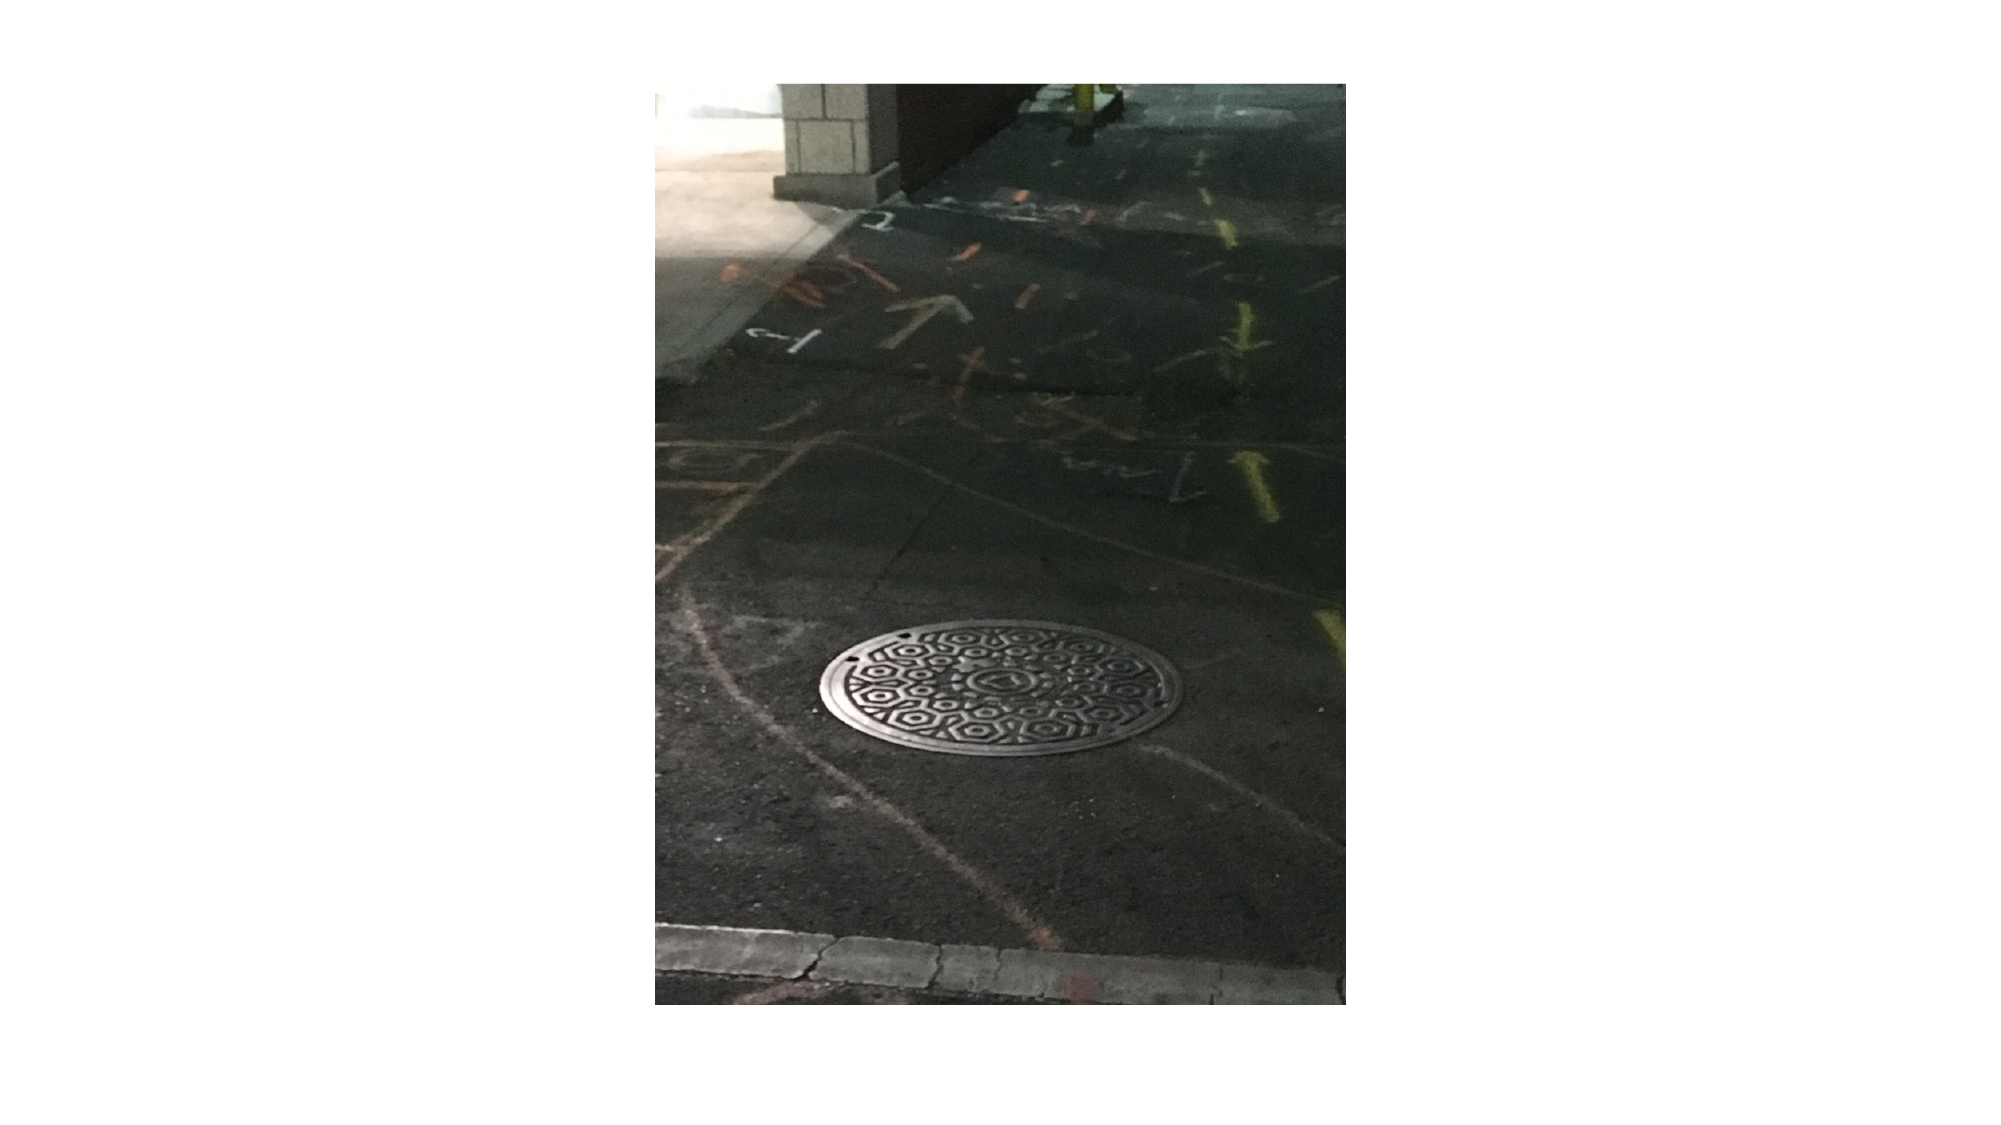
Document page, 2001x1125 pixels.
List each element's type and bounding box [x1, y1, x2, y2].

picture [655, 85, 1346, 198]
picture [655, 890, 1346, 1004]
list [539, 198, 1461, 890]
